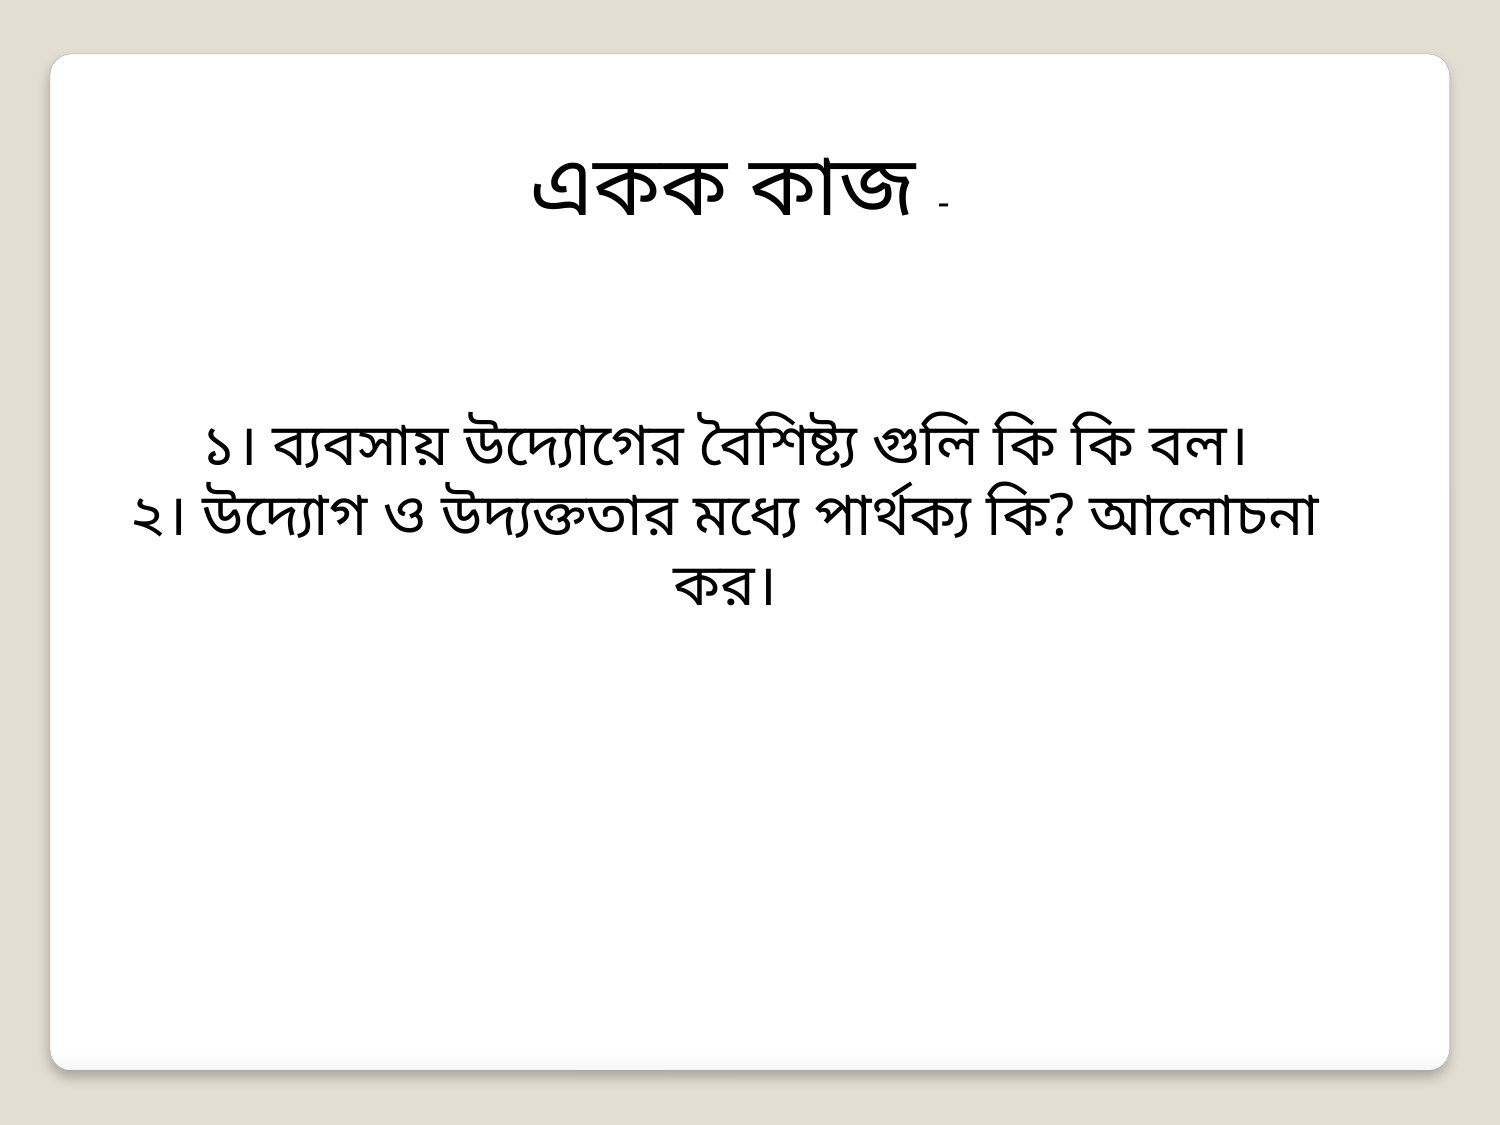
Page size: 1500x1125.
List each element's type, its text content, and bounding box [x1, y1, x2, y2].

text_box একক কাজ - [515, 125, 965, 240]
text_box ১। ব্যবসায় উদ্যোগের বৈশিষ্ট্য গুলি কি কি বল। ২। উদ্যোগ ও উদ্যক্ততার মধ্যে পার্থক্য কি? আলোচনা কর। [99, 399, 1350, 625]
